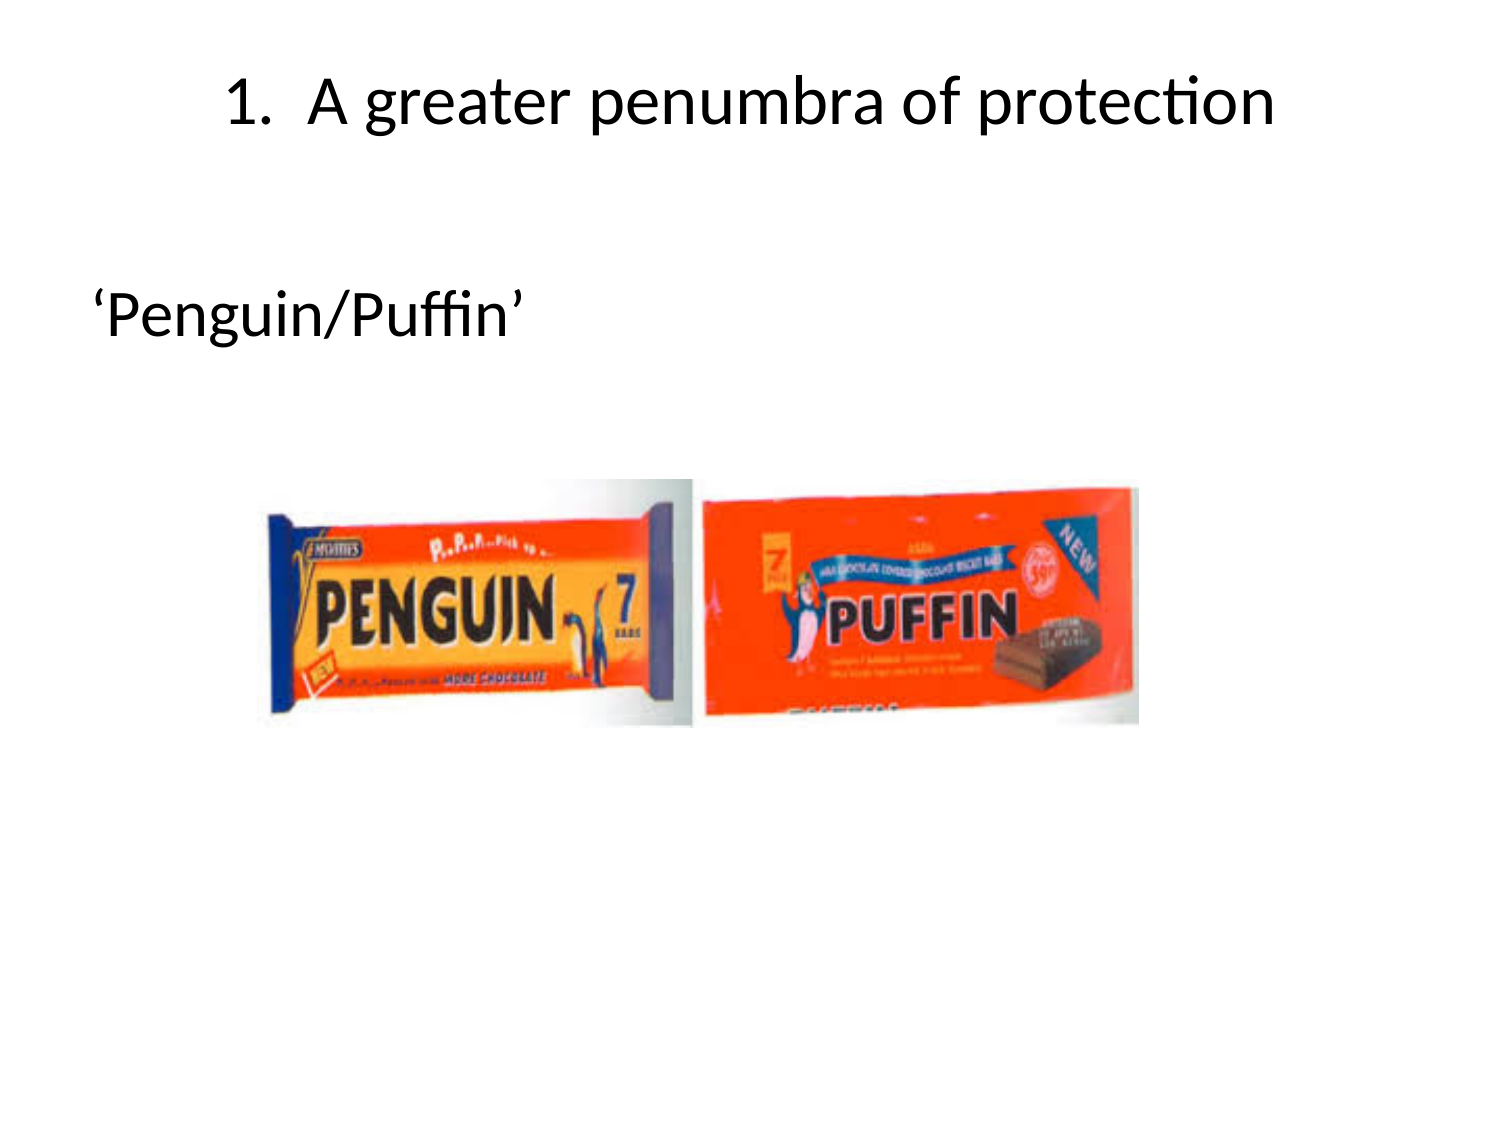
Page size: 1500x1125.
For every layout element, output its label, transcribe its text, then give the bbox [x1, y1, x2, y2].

list ‘Penguin/Puffin’ [75, 262, 1425, 1005]
picture [256, 478, 1139, 728]
title 1. A greater penumbra of protection [75, 45, 1425, 233]
